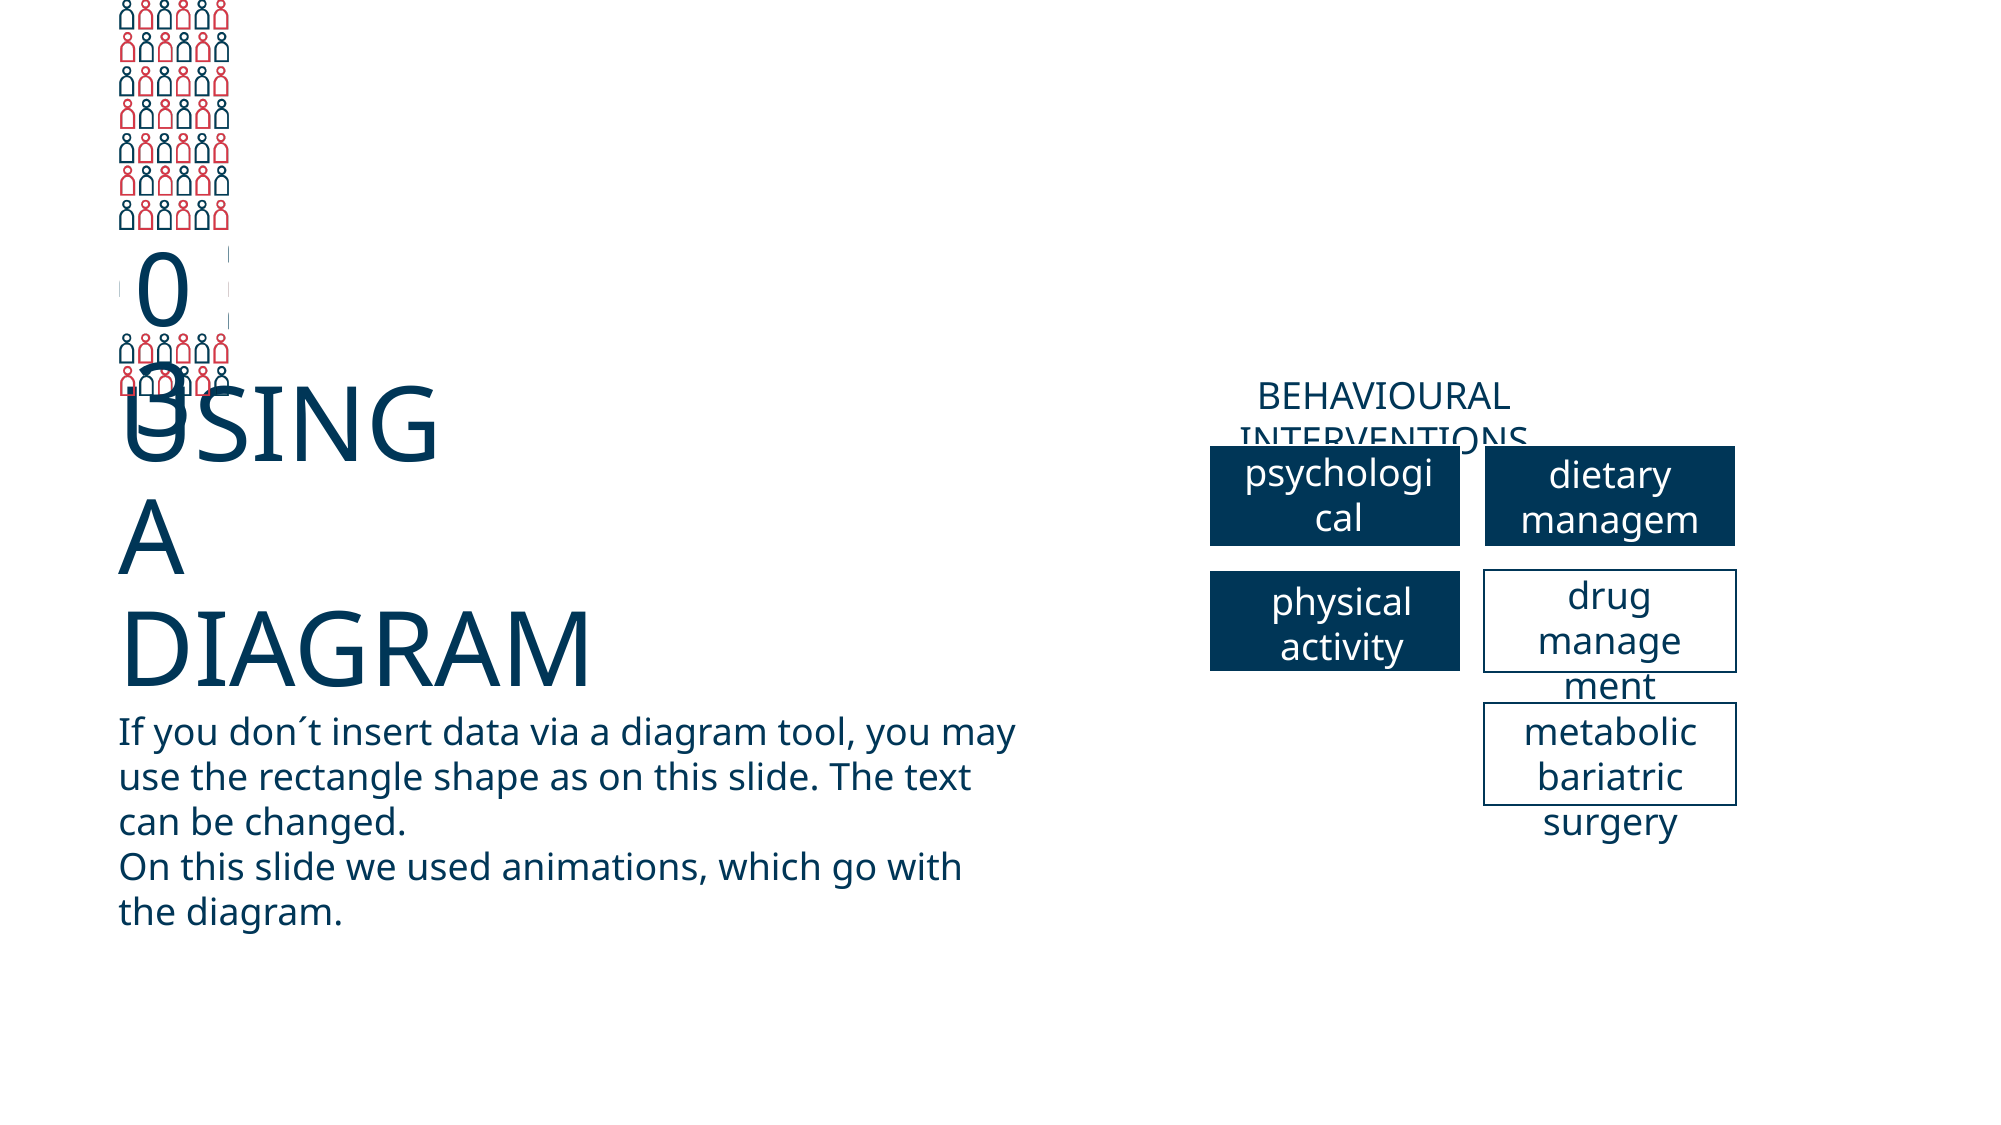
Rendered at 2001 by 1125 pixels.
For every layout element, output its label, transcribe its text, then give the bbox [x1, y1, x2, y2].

text_box drug management [1511, 564, 1709, 569]
picture [122, 78, 132, 94]
picture [217, 44, 229, 60]
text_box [1209, 570, 1475, 677]
text_box BEHAVIOURAL INTERVENTIONS [1142, 364, 1627, 470]
picture [122, 11, 132, 27]
text_box [113, 297, 232, 415]
picture [119, 0, 229, 396]
title USING A DIAGRAM [103, 488, 621, 593]
picture [122, 211, 132, 227]
picture [142, 378, 151, 394]
picture [217, 378, 229, 394]
picture [160, 11, 169, 27]
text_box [1484, 444, 1737, 551]
text_box If you don´t insert data via a diagram tool, you may use the rectangle shape as on this slide. The text can be changed. On this slide we used animations, which go with the diagram. [103, 700, 1047, 941]
text_box drug management [1511, 673, 1709, 700]
picture [122, 145, 132, 160]
picture [122, 345, 132, 361]
text_box metabolic bariatric surgery [1477, 700, 1744, 851]
picture [217, 178, 229, 193]
text_box [1483, 569, 1737, 673]
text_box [1209, 441, 1462, 548]
picture [119, 0, 124, 12]
text_box [1483, 702, 1737, 806]
picture [197, 11, 207, 27]
